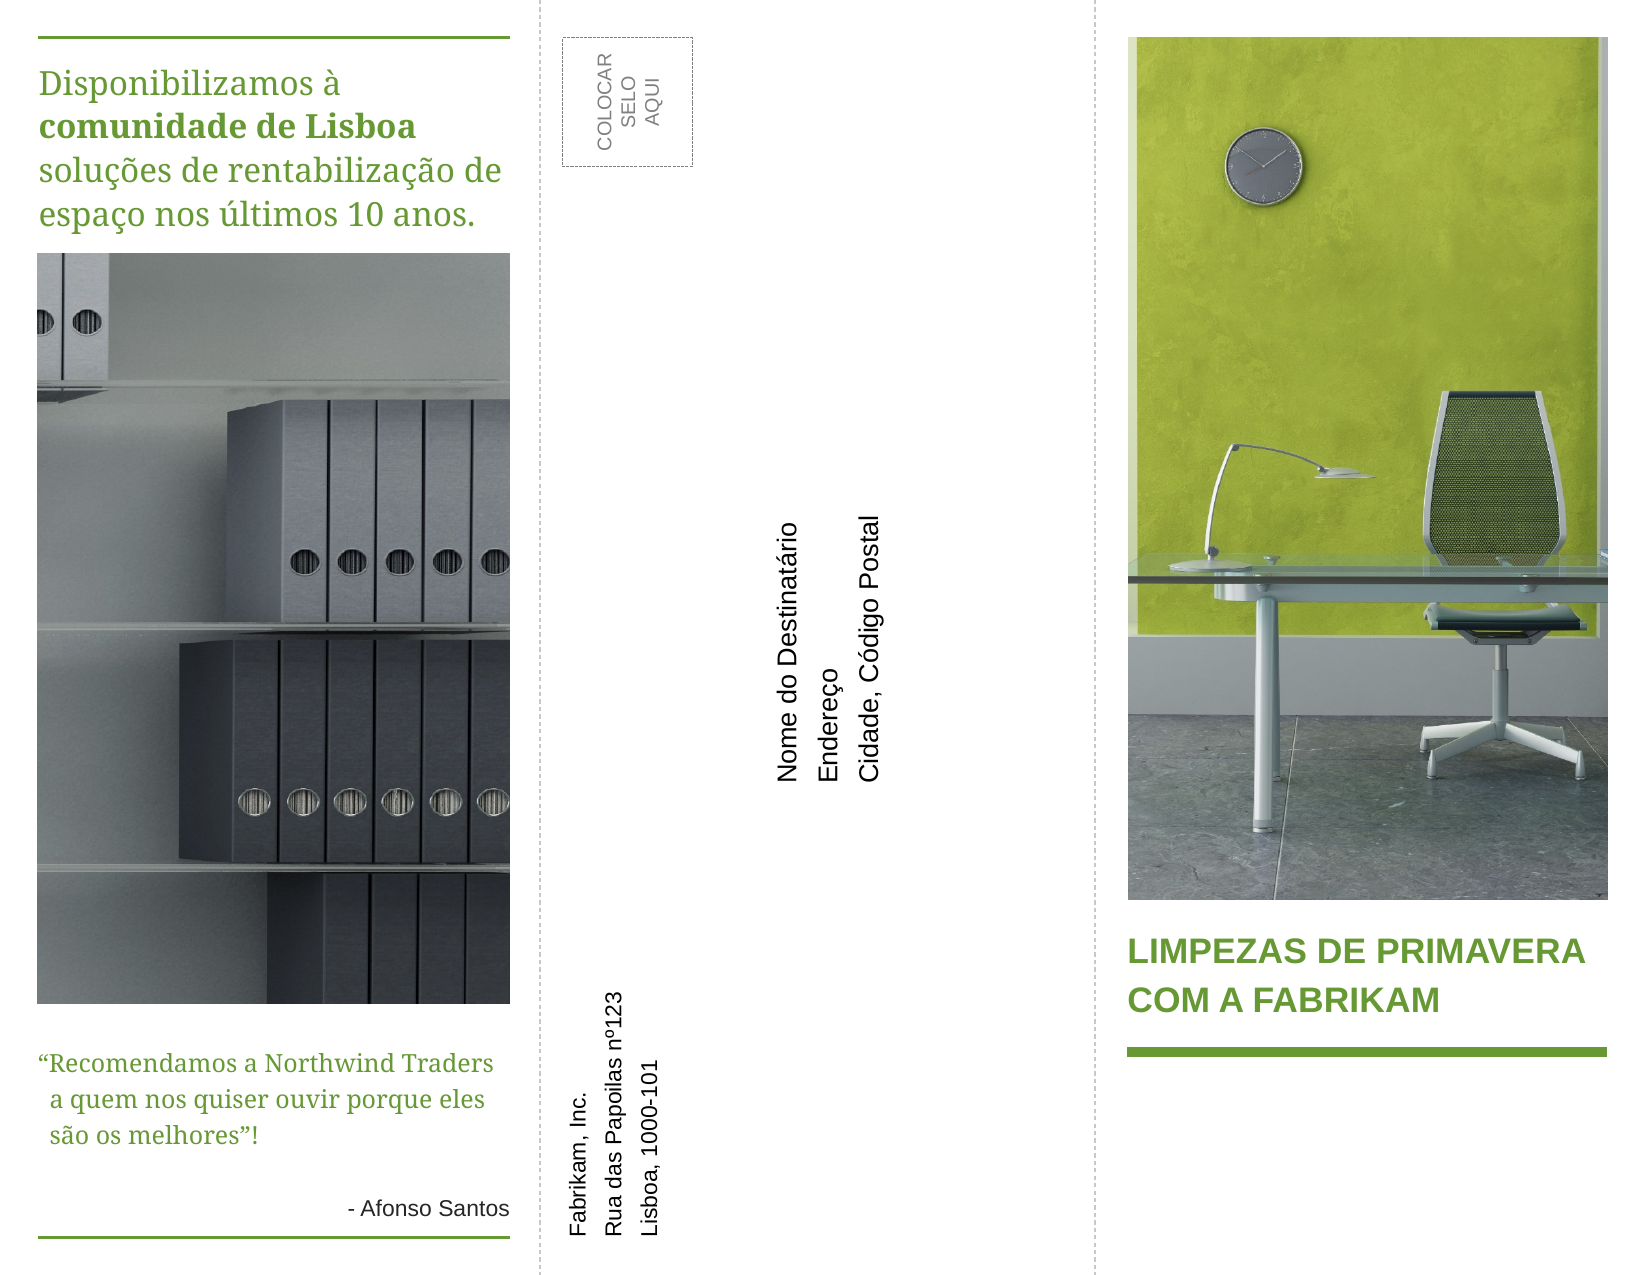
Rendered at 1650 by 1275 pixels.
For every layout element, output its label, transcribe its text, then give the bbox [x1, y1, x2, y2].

list “Recomendamos a Northwind Traders a quem nos quiser ouvir porque eles são os melhores”! [37, 1005, 510, 1186]
picture [37, 253, 510, 1004]
list Nome do Destinatário Endereço Cidade, Código Postal [769, 448, 893, 784]
picture [1127, 37, 1608, 900]
list Disponibilizamos à comunidade de Lisboa soluções de rentabilização de espaço nos últimos 10 anos. [38, 39, 510, 252]
list Limpezas de primavera com a Fabrikam [1127, 900, 1608, 1042]
list - Afonso Santos [37, 1187, 510, 1238]
list Fabrikam, Inc. Rua das Papoilas nº123 Lisboa, 1000-101 [562, 923, 682, 1238]
